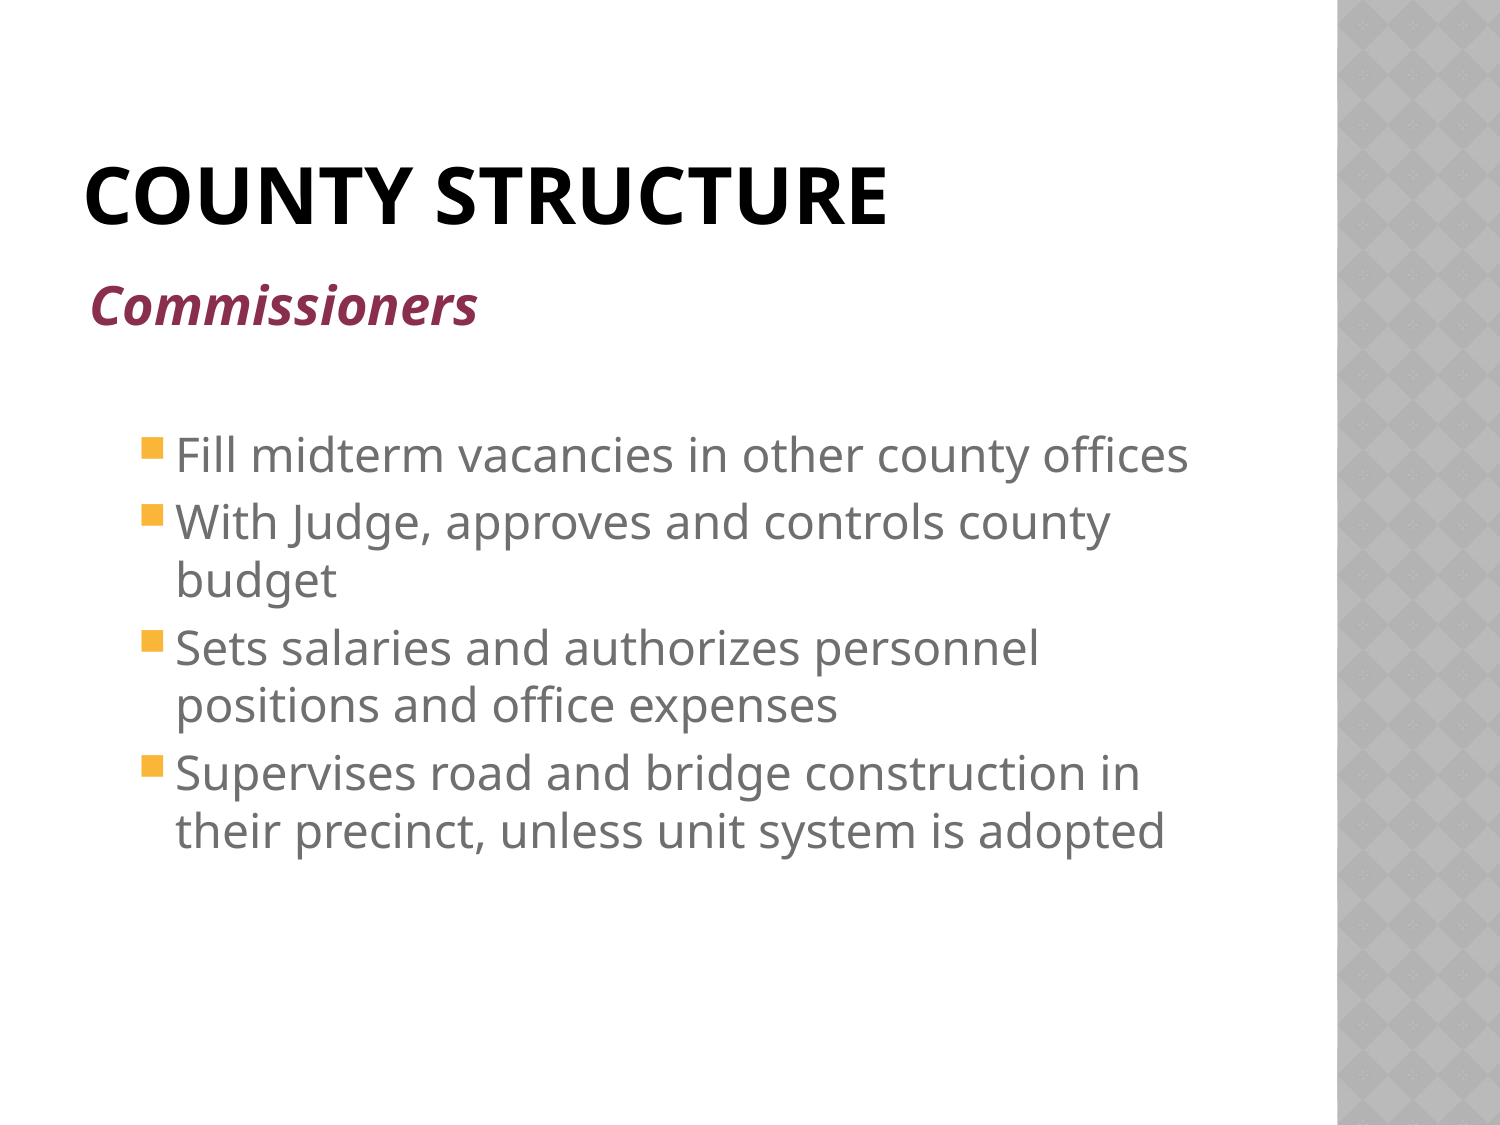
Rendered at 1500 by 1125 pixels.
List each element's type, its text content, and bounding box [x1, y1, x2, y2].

title County Structure [75, 52, 1263, 240]
list Commissioners Fill midterm vacancies in other county offices With Judge, approves and controls county budget Sets salaries and authorizes personnel positions and office expenses Supervises road and bridge construction in their precinct, unless unit system is adopted [75, 264, 1263, 1059]
